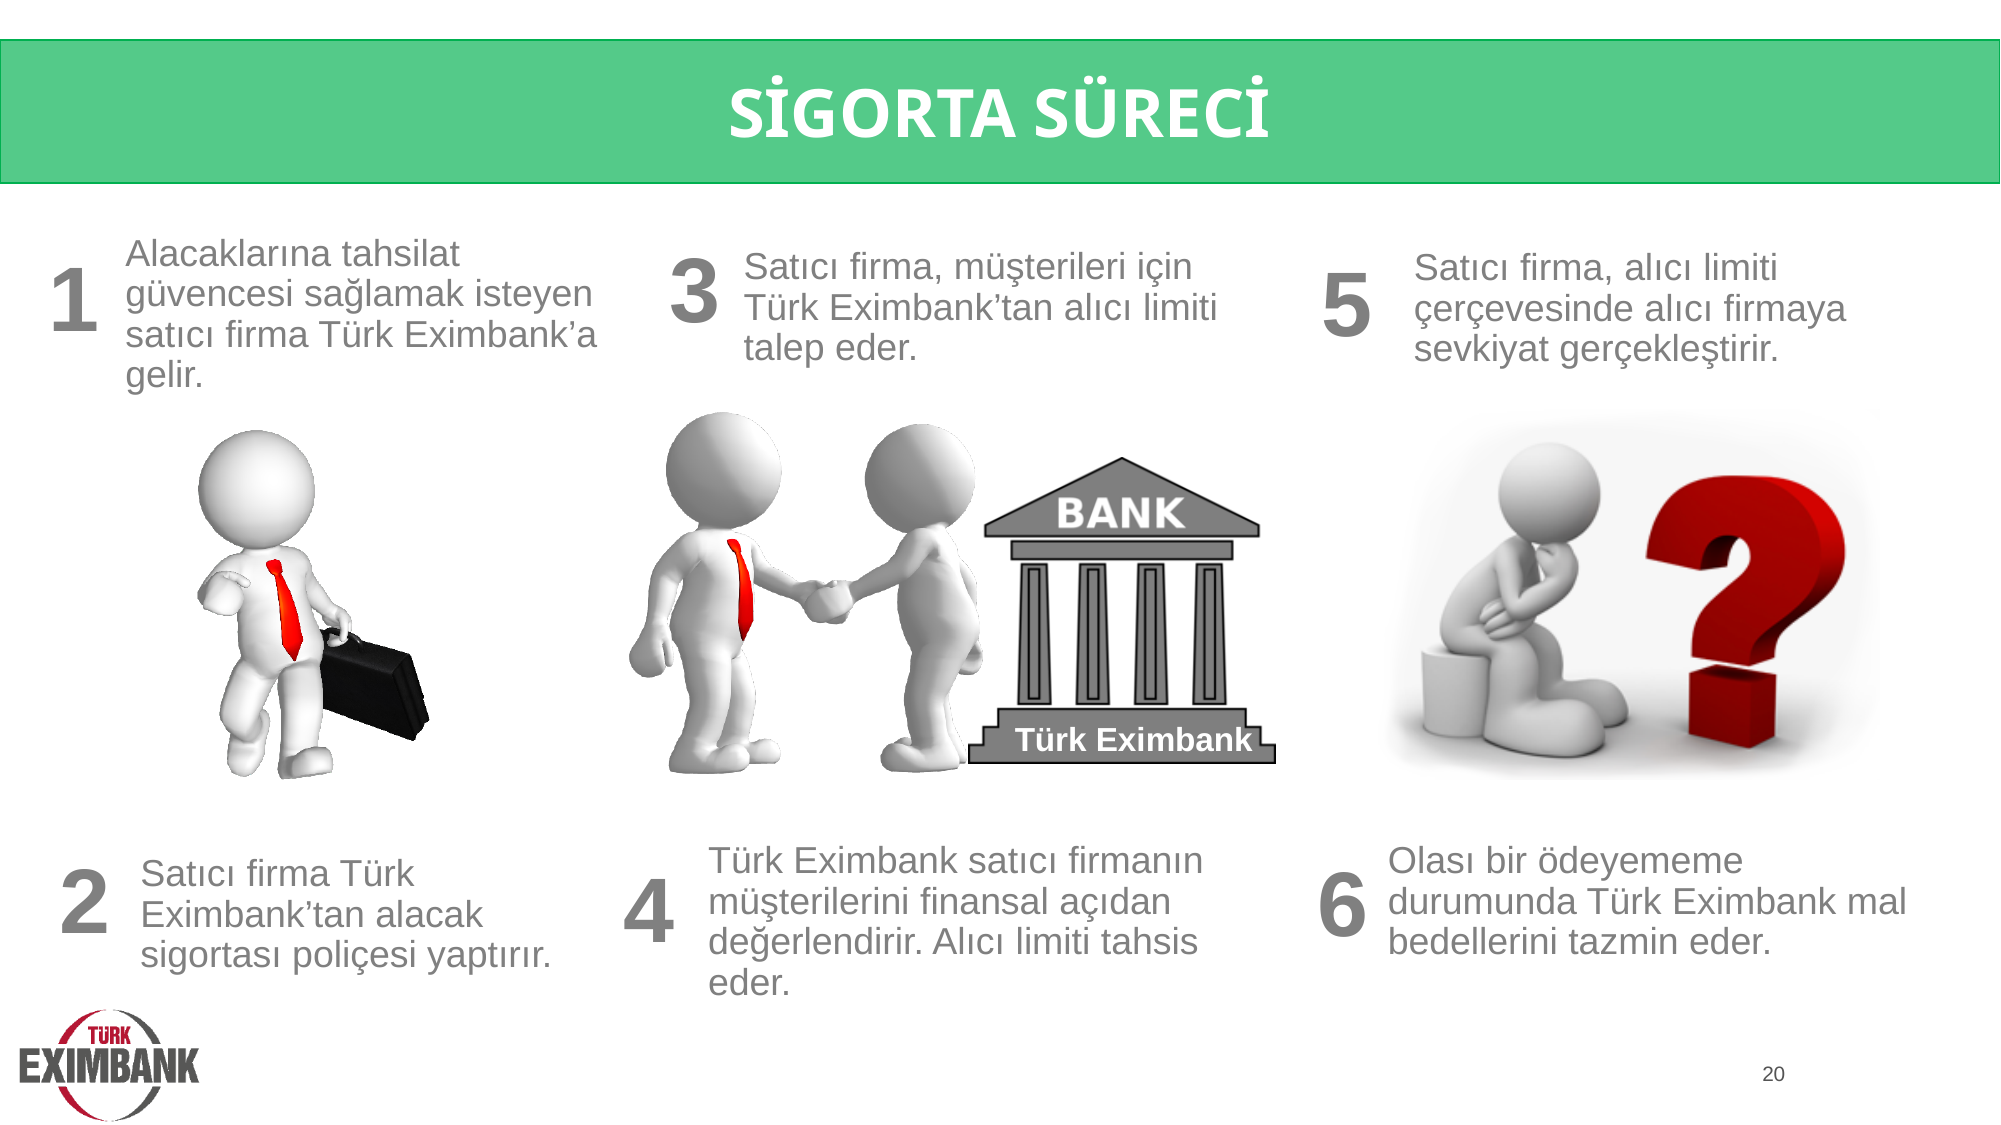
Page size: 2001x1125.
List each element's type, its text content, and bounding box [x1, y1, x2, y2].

picture [18, 1008, 200, 1122]
text_box 5 [1307, 250, 1440, 365]
text_box 4 [639, 855, 742, 970]
text_box Satıcı firma, alıcı limiti çerçevesinde alıcı firmaya sevkiyat gerçekleştirir. [1399, 241, 1960, 378]
text_box 2 [44, 847, 177, 961]
picture [1378, 409, 1880, 780]
text_box Satıcı firma Türk Eximbank’tan alacak sigortası poliçesi yaptırır. [125, 847, 639, 984]
text_box SİGORTA SÜRECİ [0, 39, 2000, 184]
text_box Satıcı firma, müşterileri için Türk Eximbank’tan alıcı limiti talep eder. [728, 239, 1273, 377]
text_box Türk Eximbank [999, 715, 1378, 767]
picture [100, 422, 463, 785]
text_box 3 [654, 236, 787, 350]
text_box Türk Eximbank satıcı firmanın müşterilerini finansal açıdan değerlendirir. Alıcı limiti tahsis eder. [693, 833, 1265, 1011]
slide_number 20 [1612, 1057, 1801, 1088]
text_box Olası bir ödeyememe durumunda Türk Eximbank mal bedellerini tazmin eder. [1373, 833, 1934, 971]
text_box 1 [34, 245, 167, 359]
picture [628, 412, 1276, 774]
text_box Alacaklarına tahsilat güvencesi sağlamak isteyen satıcı firma Türk Eximbank’a gelir. [110, 226, 638, 403]
text_box 6 [1302, 849, 1373, 964]
